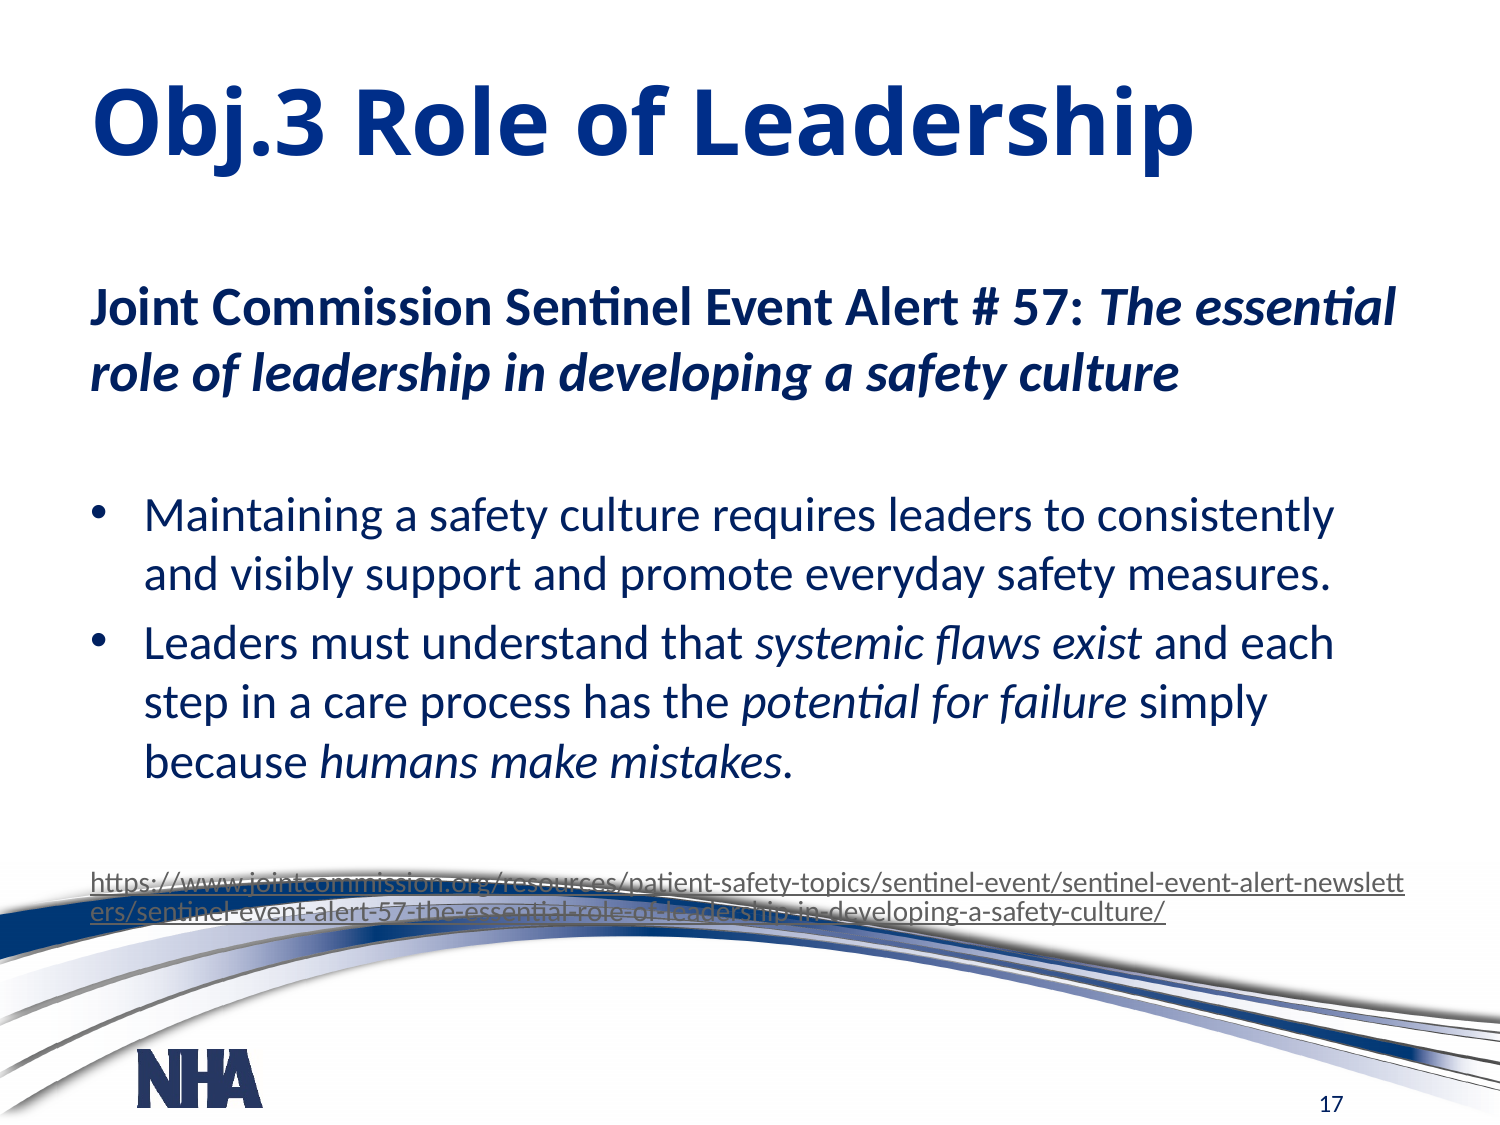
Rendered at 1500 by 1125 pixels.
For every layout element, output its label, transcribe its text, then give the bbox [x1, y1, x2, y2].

picture [0, 862, 1500, 1125]
title Obj.3 Role of Leadership [75, 24, 1425, 213]
list Joint Commission Sentinel Event Alert # 57: The essential role of leadership in developing a safety culture Maintaining a safety culture requires leaders to consistently and visibly support and promote everyday safety measures. Leaders must understand that systemic flaws exist and each step in a care process has the potential for failure simply because humans make mistakes. https://www.jointcommission.org/resources/patient-safety-topics/sentinel-event/sentinel-event-alert-newsletters/sentinel-event-alert-57-the-essential-role-of-leadership-in-developing-a-safety-culture/ [75, 262, 1425, 950]
